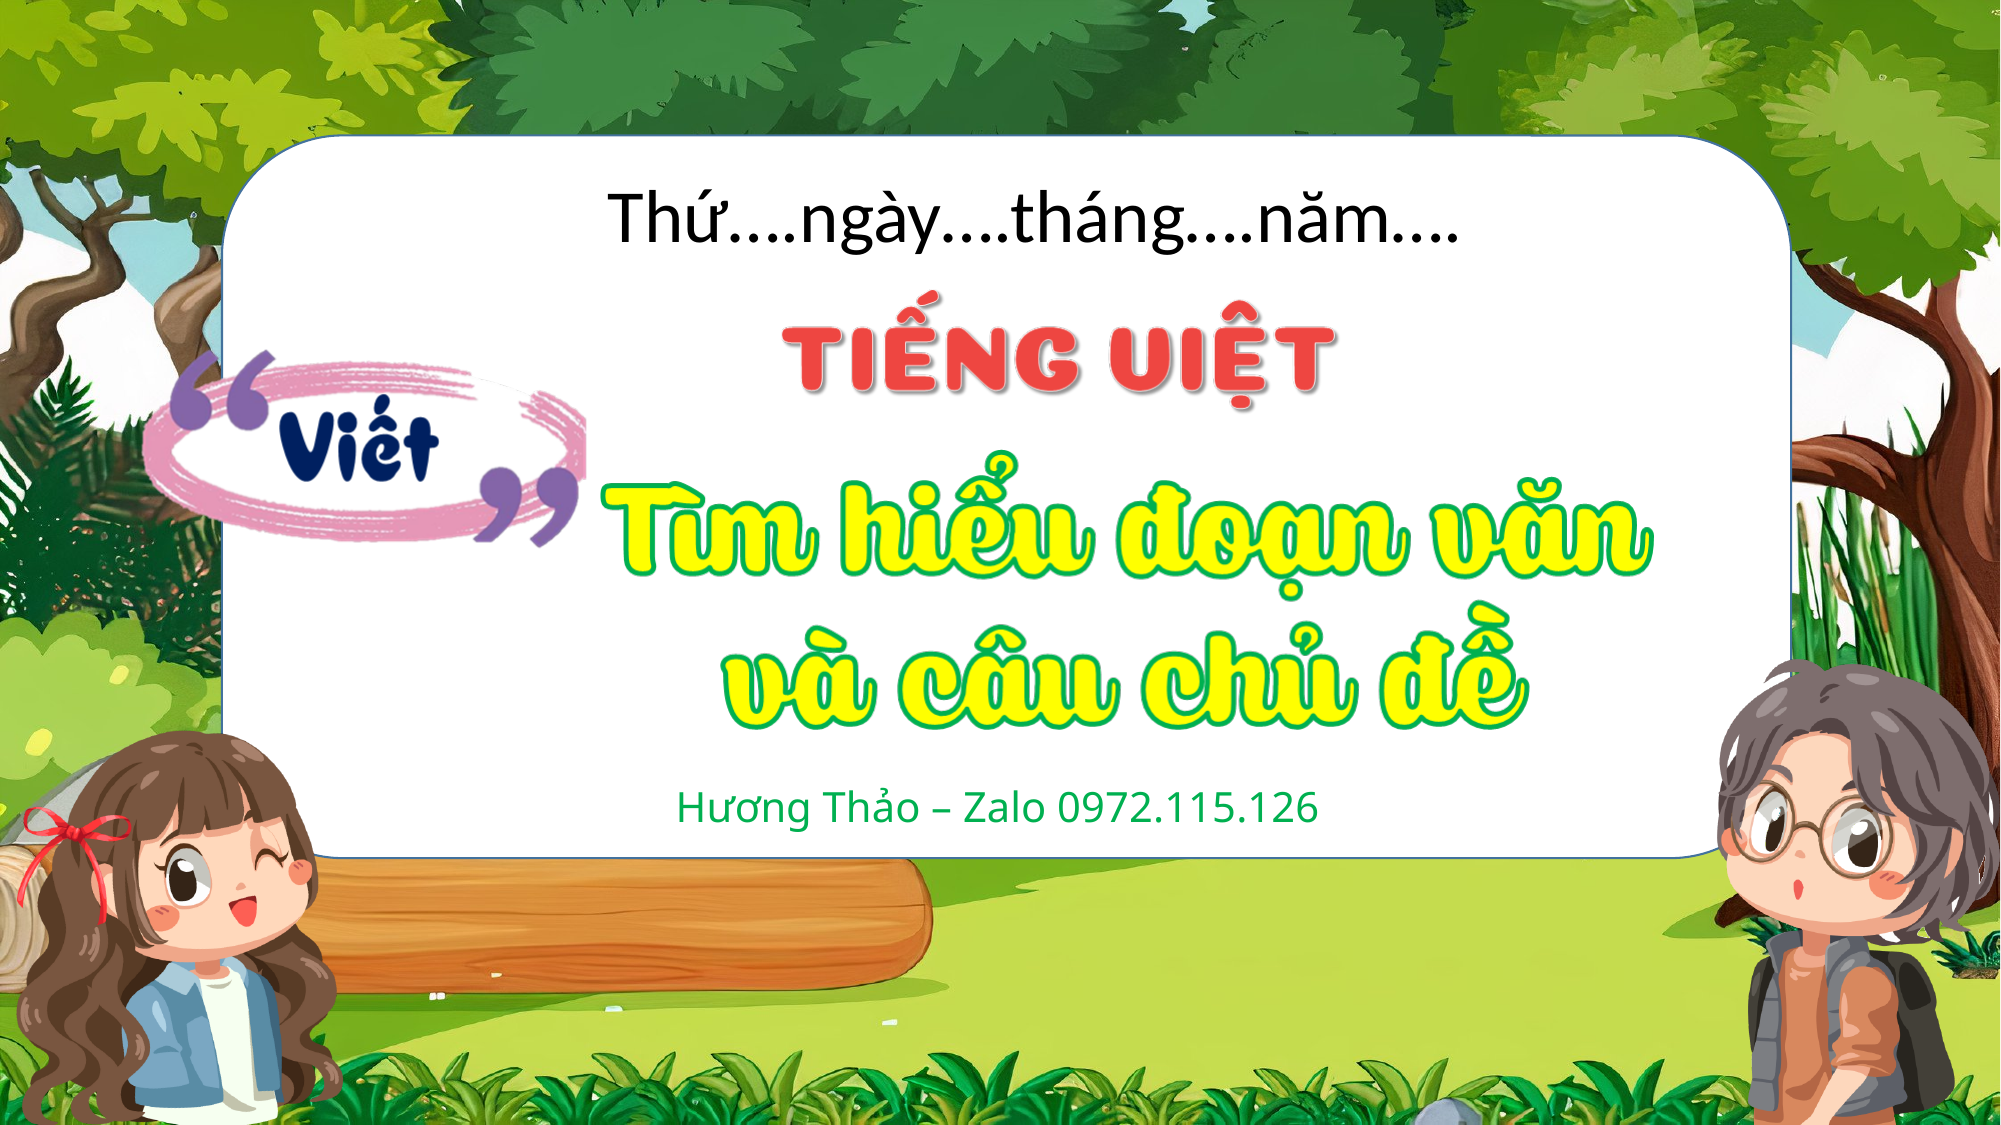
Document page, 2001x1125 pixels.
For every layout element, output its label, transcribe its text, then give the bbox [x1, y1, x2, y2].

text_box [220, 564, 1657, 860]
text_box [220, 134, 1793, 624]
text_box Thứ….ngày….tháng….năm…. [593, 160, 1677, 266]
picture [0, 0, 2001, 1125]
text_box Hương Thảo – Zalo 0972.115.126 [446, 773, 1549, 839]
